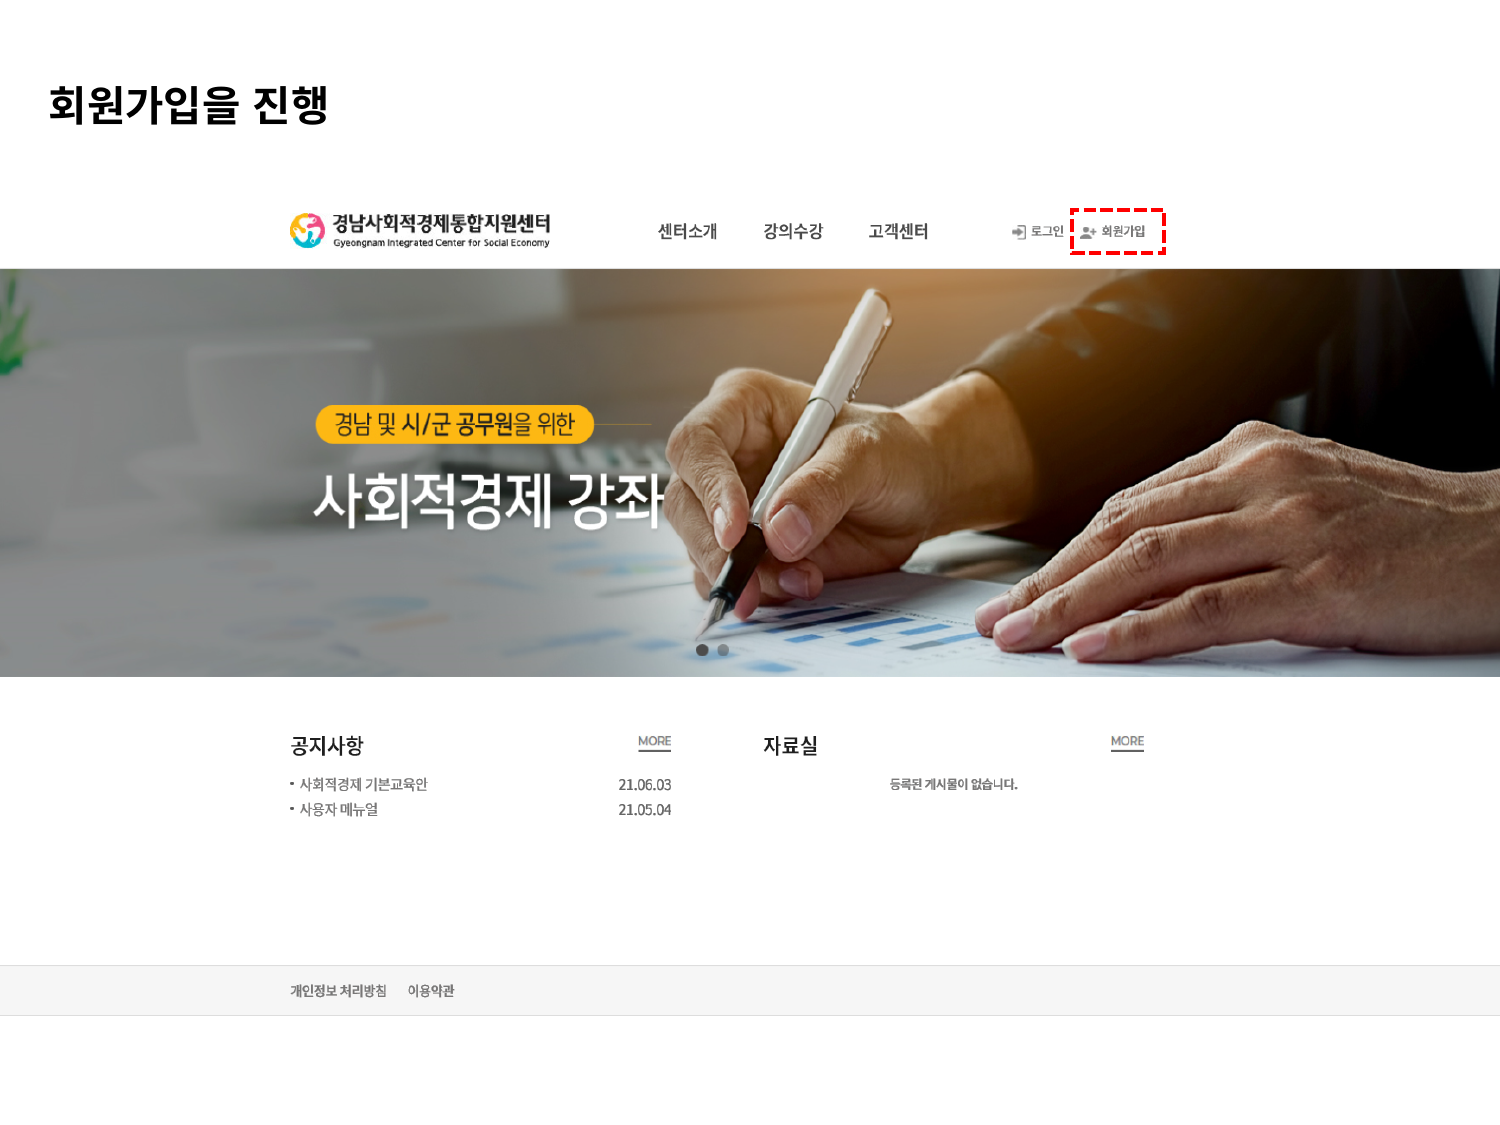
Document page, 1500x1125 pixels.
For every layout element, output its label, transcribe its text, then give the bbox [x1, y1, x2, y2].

picture [0, 197, 1500, 1032]
text_box 회원가입을 진행 [33, 72, 1375, 138]
